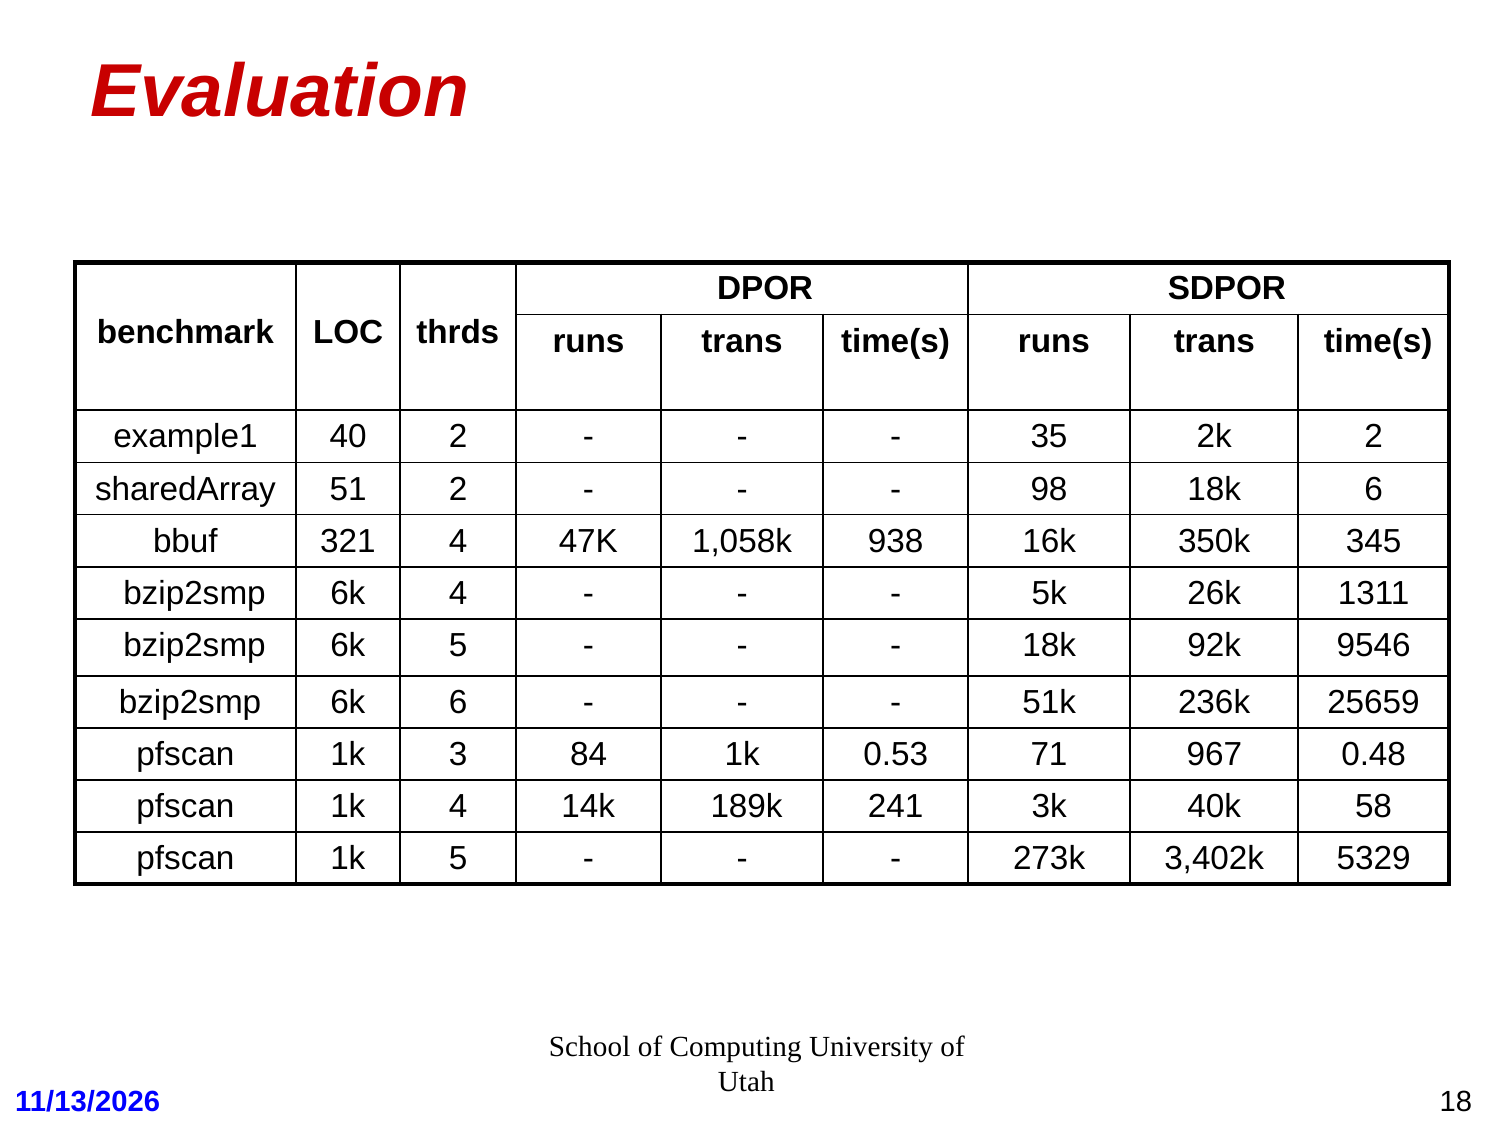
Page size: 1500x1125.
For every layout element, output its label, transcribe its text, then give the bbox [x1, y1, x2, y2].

table_header LOC [297, 265, 399, 409]
table_cell 14k [517, 781, 660, 831]
table_cell 1k [297, 833, 399, 882]
table_cell 4 [401, 568, 515, 618]
table_cell sharedArray [77, 463, 295, 514]
table_cell 2 [1299, 411, 1447, 462]
table_cell 9546 [1299, 620, 1447, 675]
table_cell 3 [401, 729, 515, 779]
table_cell - [517, 411, 660, 462]
table_cell 26k [1131, 568, 1297, 618]
table_cell 1k [297, 781, 399, 831]
table_cell 5 [401, 620, 515, 675]
table_cell - [824, 411, 967, 462]
table_cell - [662, 463, 822, 514]
table_header DPOR [517, 265, 967, 314]
table_cell 6 [1299, 463, 1447, 514]
table_cell - [824, 677, 967, 727]
table_cell 6k [297, 620, 399, 675]
footer School of Computing University of Utah [512, 1024, 988, 1101]
table_cell 273k [969, 833, 1129, 882]
table_cell trans [662, 315, 822, 409]
table_cell 6 [401, 677, 515, 727]
table_cell 25659 [1299, 677, 1447, 727]
table_cell - [517, 677, 660, 727]
table_cell 18k [1131, 463, 1297, 514]
table_cell 1k [662, 729, 822, 779]
table_cell runs [969, 315, 1129, 409]
table_cell 321 [297, 515, 399, 566]
table_cell 3,402k [1131, 833, 1297, 882]
table_header thrds [401, 265, 515, 409]
table_cell time(s) [1299, 315, 1447, 409]
table_cell bzip2smp [77, 568, 295, 618]
table_cell - [824, 568, 967, 618]
table_cell 3k [969, 781, 1129, 831]
table_cell 2 [401, 411, 515, 462]
table_cell - [517, 620, 660, 675]
table_cell 5 [401, 833, 515, 882]
table_cell 47K [517, 515, 660, 566]
table_cell 0.48 [1299, 729, 1447, 779]
table_cell 189k [662, 781, 822, 831]
table_cell - [662, 568, 822, 618]
table_cell 5329 [1299, 833, 1447, 882]
table_cell 967 [1131, 729, 1297, 779]
table_cell - [662, 620, 822, 675]
table_cell - [662, 411, 822, 462]
table_cell trans [1131, 315, 1297, 409]
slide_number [0, 1074, 463, 1125]
table_cell 92k [1131, 620, 1297, 675]
table_cell 1311 [1299, 568, 1447, 618]
table_cell 4 [401, 515, 515, 566]
table_cell 98 [969, 463, 1129, 514]
table_cell - [824, 463, 967, 514]
table_cell 1,058k [662, 515, 822, 566]
table_cell bzip2smp [77, 677, 295, 727]
table_cell 35 [969, 411, 1129, 462]
table_cell 2 [401, 463, 515, 514]
table_cell - [517, 568, 660, 618]
table_cell - [517, 833, 660, 882]
table_cell 84 [517, 729, 660, 779]
table_cell 16k [969, 515, 1129, 566]
table_cell 1k [297, 729, 399, 779]
table_cell pfscan [77, 833, 295, 882]
table_cell 51k [969, 677, 1129, 727]
table_cell 6k [297, 568, 399, 618]
table_header SDPOR [969, 265, 1447, 314]
table_cell 18k [969, 620, 1129, 675]
table_cell - [662, 677, 822, 727]
table_cell 5k [969, 568, 1129, 618]
title Evaluation [74, 44, 1426, 176]
table_cell 71 [969, 729, 1129, 779]
table_cell 2k [1131, 411, 1297, 462]
table_cell - [517, 463, 660, 514]
table_cell 58 [1299, 781, 1447, 831]
table_cell time(s) [824, 315, 967, 409]
table_cell 4 [401, 781, 515, 831]
table_cell 6k [297, 677, 399, 727]
table_cell 236k [1131, 677, 1297, 727]
table_cell - [662, 833, 822, 882]
table_cell bzip2smp [77, 620, 295, 675]
table_cell 51 [297, 463, 399, 514]
table_cell bbuf [77, 515, 295, 566]
table_cell runs [517, 315, 660, 409]
table_cell 345 [1299, 515, 1447, 566]
table_cell 0.53 [824, 729, 967, 779]
table_cell - [824, 620, 967, 675]
table_cell 40k [1131, 781, 1297, 831]
table_cell 40 [297, 411, 399, 462]
table_cell pfscan [77, 781, 295, 831]
table_cell pfscan [77, 729, 295, 779]
table_header benchmark [77, 265, 295, 409]
table_cell example1 [77, 411, 295, 462]
table_cell 241 [824, 781, 967, 831]
table_cell 350k [1131, 515, 1297, 566]
table_cell 938 [824, 515, 967, 566]
table_cell - [824, 833, 967, 882]
slide_number 18 [1174, 1074, 1488, 1125]
